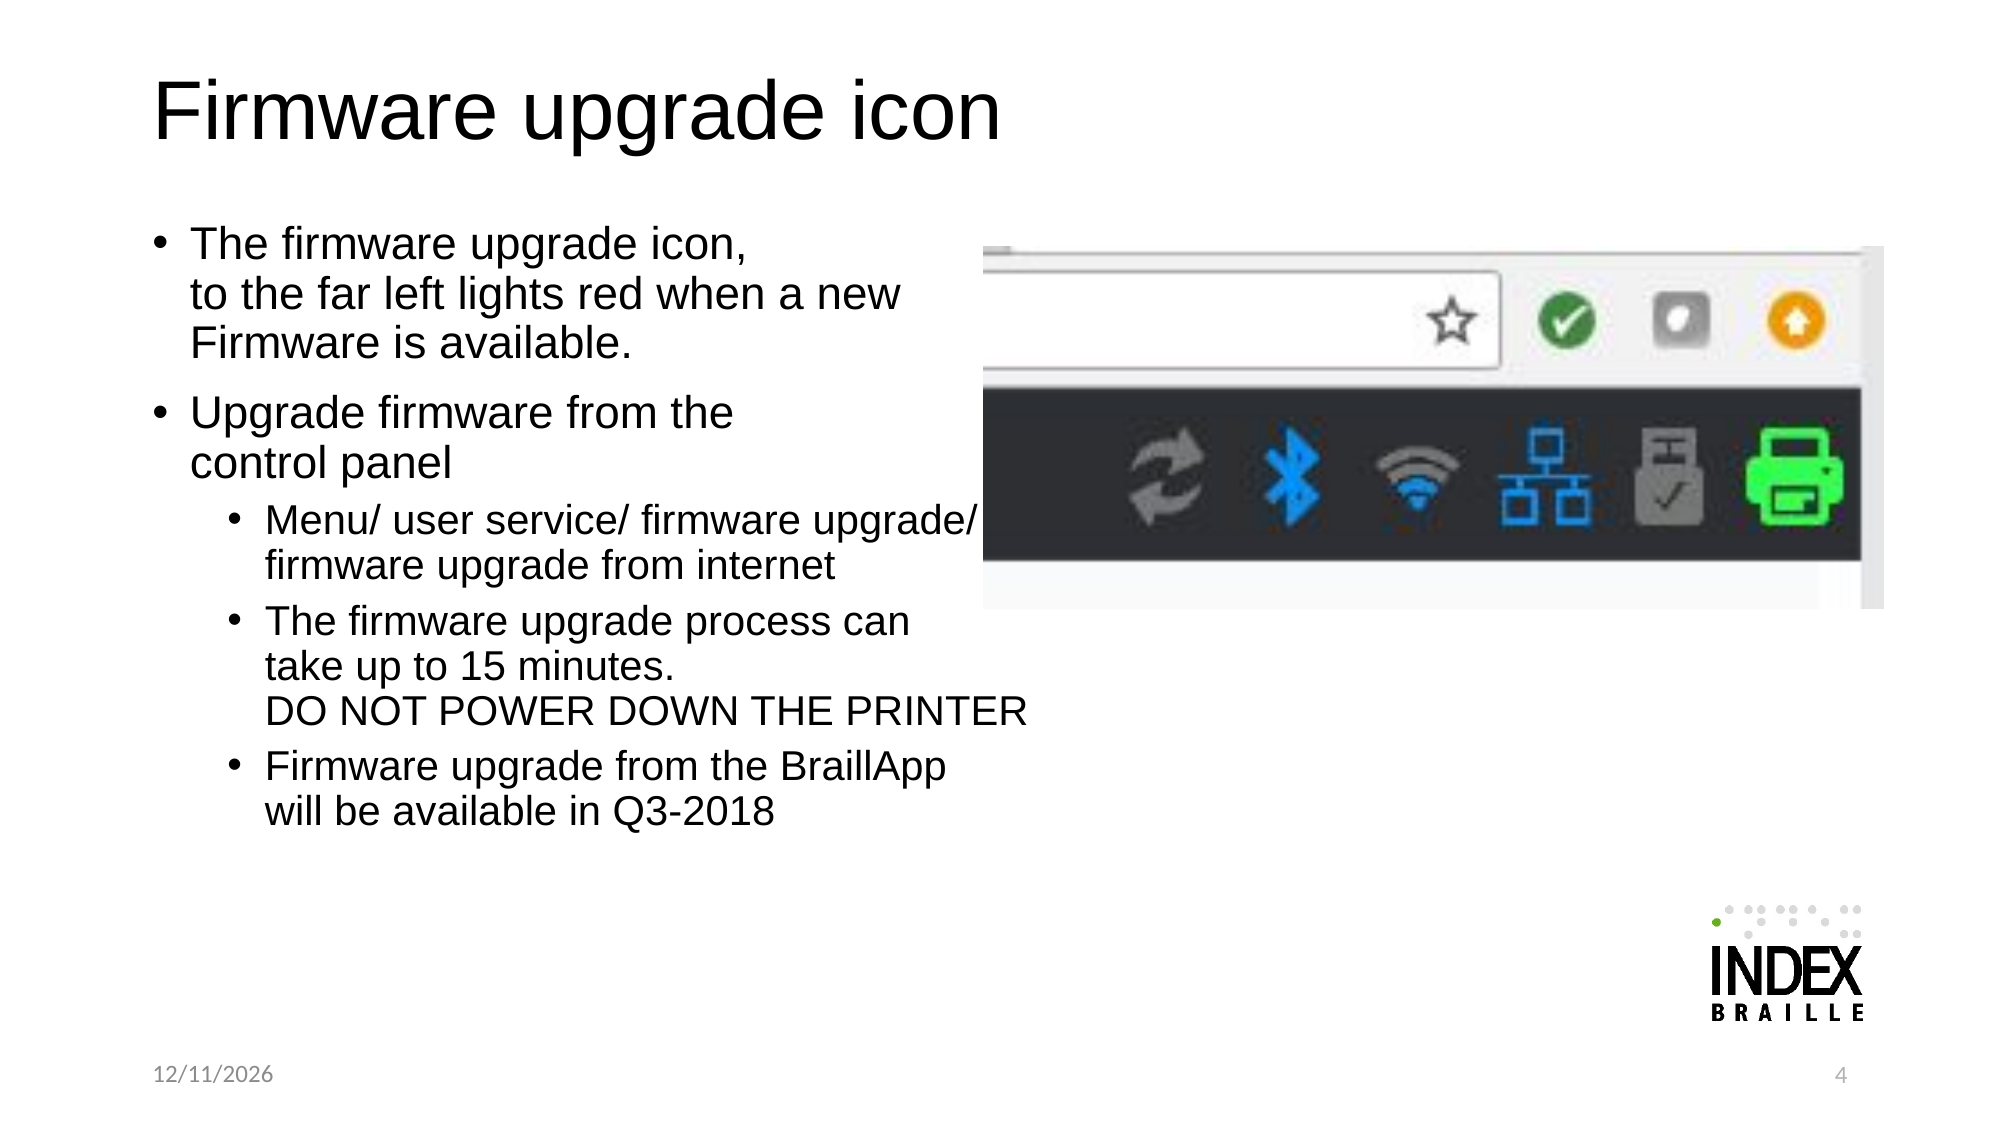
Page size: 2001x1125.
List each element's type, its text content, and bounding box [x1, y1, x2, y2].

list The firmware upgrade icon, to the far left lights red when a new Firmware is available. Upgrade firmware from the control panel Menu/ user service/ firmware upgrade/ firmware upgrade from internet The firmware upgrade process can take up to 15 minutes. DO NOT POWER DOWN THE PRINTER Firmware upgrade from the BraillApp will be available in Q3-2018 [137, 212, 1863, 884]
title Firmware upgrade icon [137, 59, 1863, 166]
picture [983, 246, 1884, 609]
slide_number 4 [1456, 1043, 1863, 1104]
picture [1712, 905, 1863, 1021]
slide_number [137, 1042, 317, 1103]
